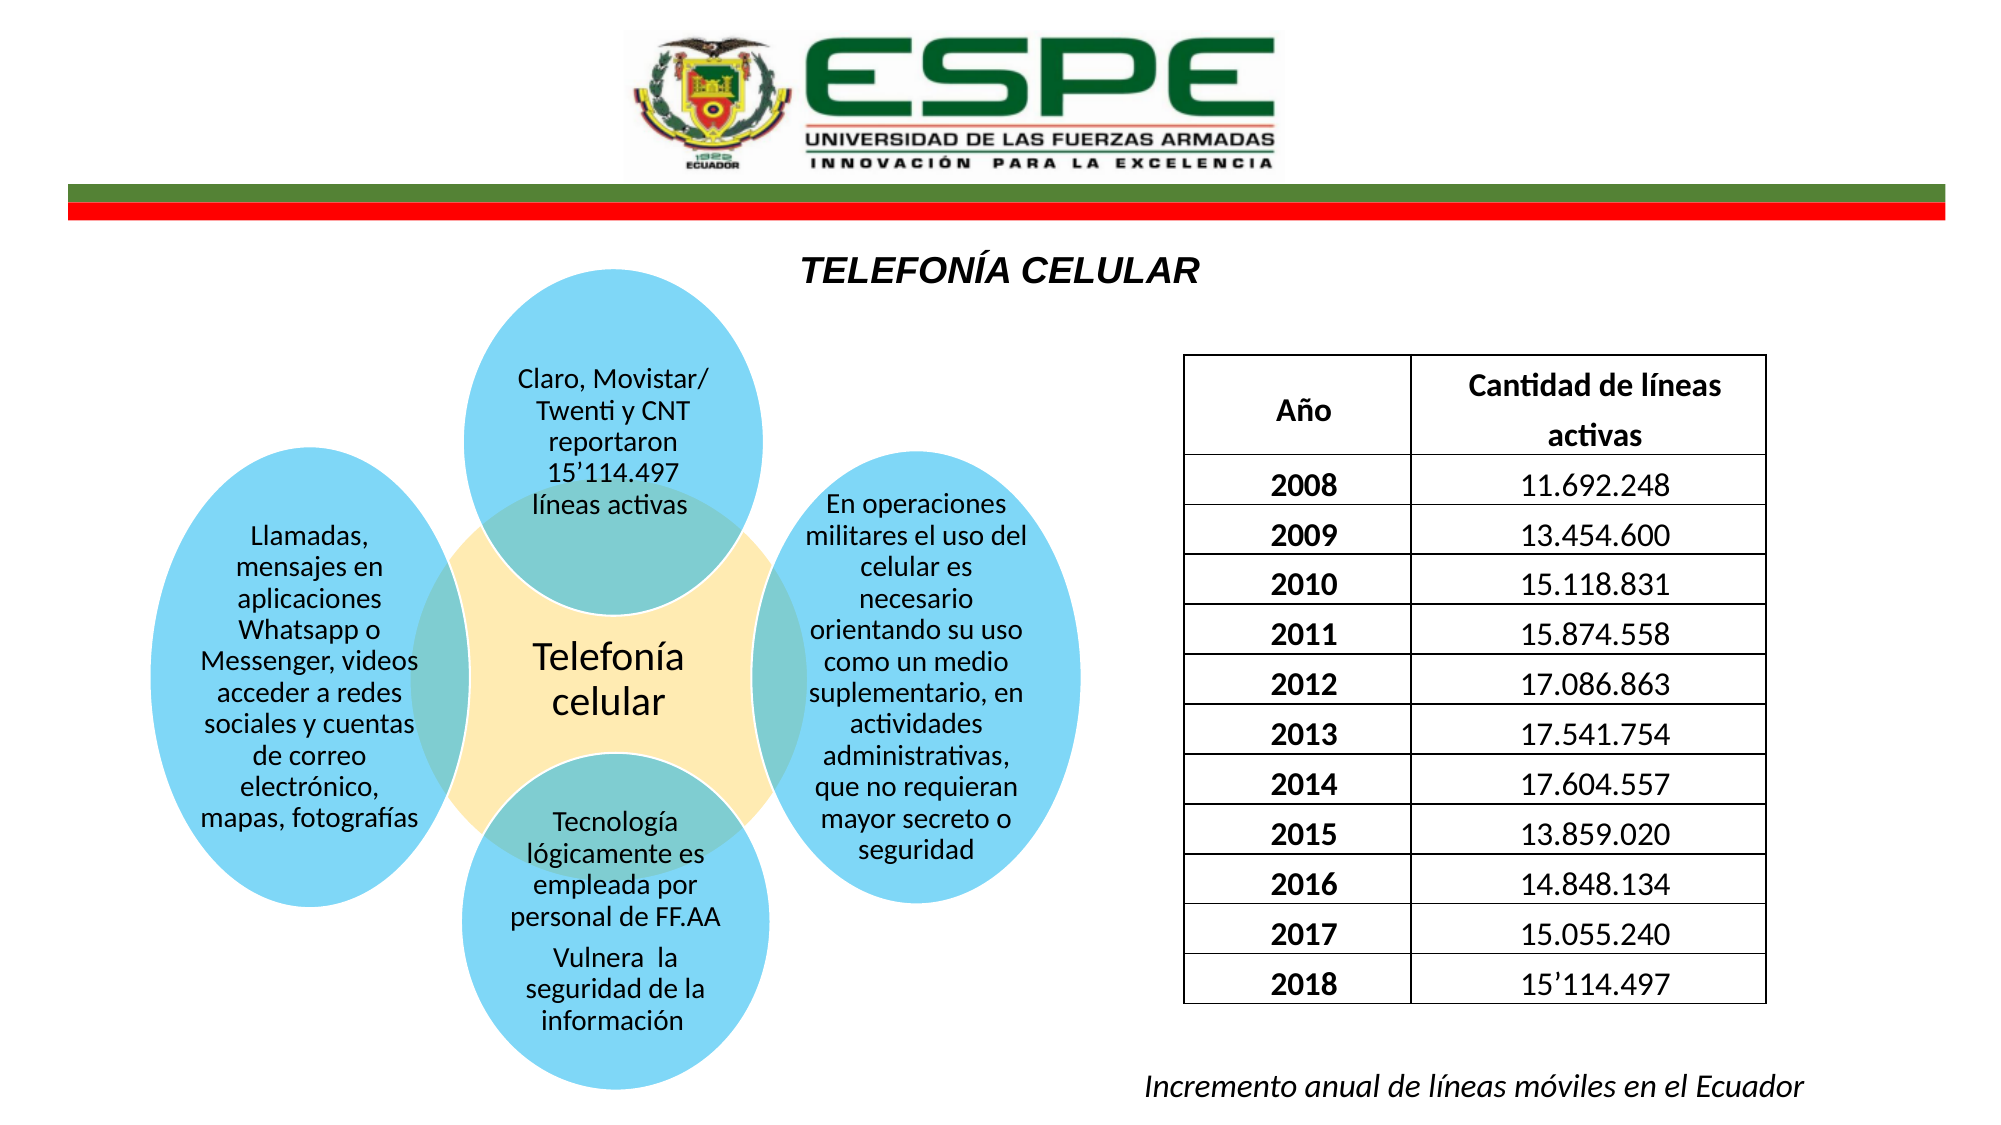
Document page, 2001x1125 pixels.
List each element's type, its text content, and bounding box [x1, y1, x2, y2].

table_cell 2014 [1185, 755, 1410, 803]
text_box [130, 268, 1082, 1125]
table_cell 15.874.558 [1412, 605, 1765, 653]
table_cell 2009 [1185, 505, 1410, 553]
table_cell 11.692.248 [1412, 455, 1765, 504]
table_cell 15.055.240 [1412, 904, 1765, 953]
text_box [67, 183, 1946, 201]
table_cell 2017 [1185, 904, 1410, 953]
table_cell 2016 [1185, 855, 1410, 903]
table_cell 13.859.020 [1412, 805, 1765, 853]
table_cell 2015 [1185, 805, 1410, 853]
text_box Incremento anual de líneas móviles en el Ecuador [1129, 1057, 1821, 1112]
table_header Año [1185, 356, 1410, 454]
table_cell 2008 [1185, 455, 1410, 504]
picture [616, 30, 1289, 185]
text_box [67, 201, 1946, 221]
table_cell 2010 [1185, 555, 1410, 603]
table_cell 17.086.863 [1412, 655, 1765, 703]
table_cell 2011 [1185, 605, 1410, 653]
table_cell 17.604.557 [1412, 755, 1765, 803]
table_cell 2018 [1185, 954, 1410, 1003]
table_cell 17.541.754 [1412, 705, 1765, 753]
table_header Cantidad de líneas activas [1412, 356, 1765, 454]
table_cell 2012 [1185, 655, 1410, 703]
table_cell 15’114.497 [1412, 954, 1765, 1003]
table_cell 14.848.134 [1412, 855, 1765, 903]
table_cell 13.454.600 [1412, 505, 1765, 553]
table_cell 15.118.831 [1412, 555, 1765, 603]
table_cell 2013 [1185, 705, 1410, 753]
text_box TELEFONÍA CELULAR [784, 238, 1216, 299]
